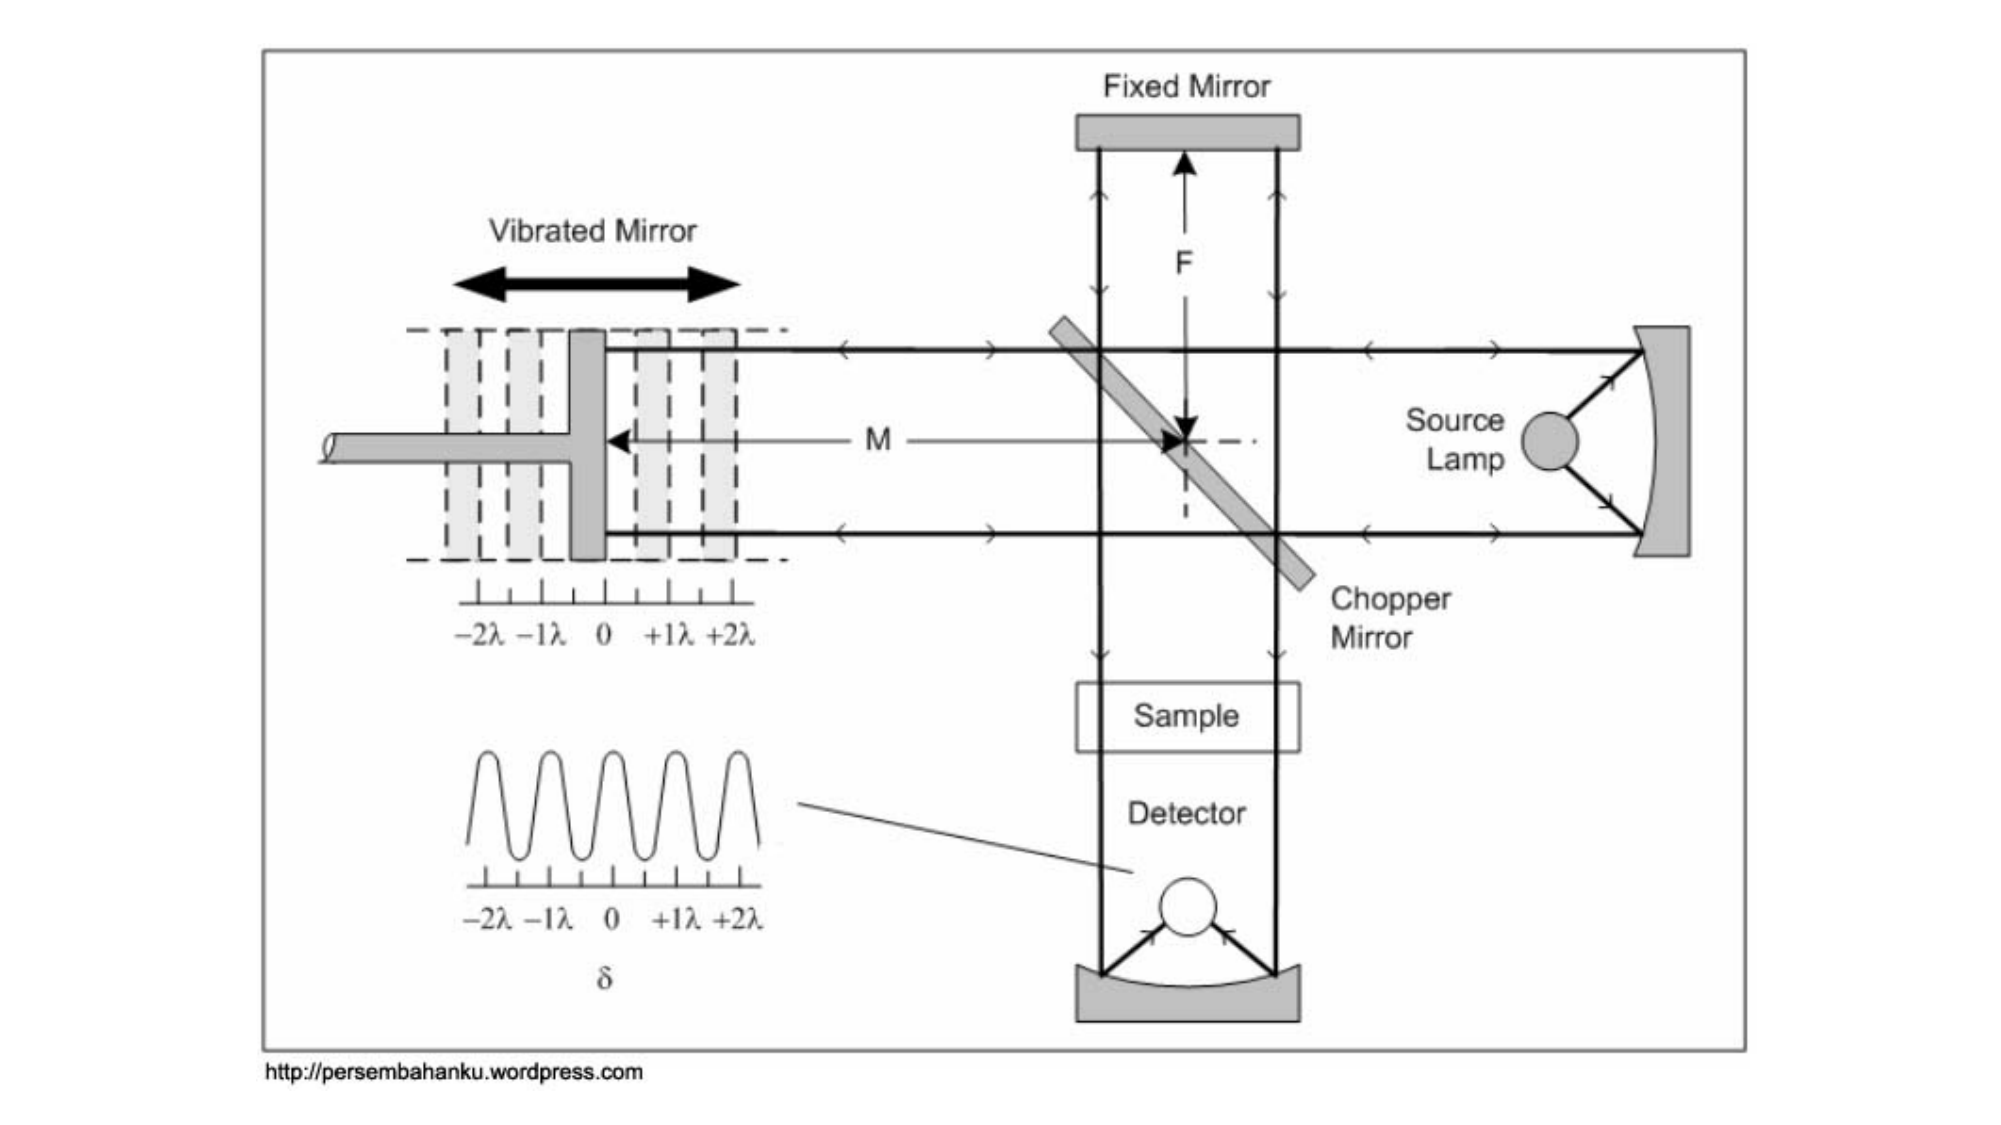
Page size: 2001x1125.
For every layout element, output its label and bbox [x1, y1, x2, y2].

picture [256, 43, 1757, 1091]
